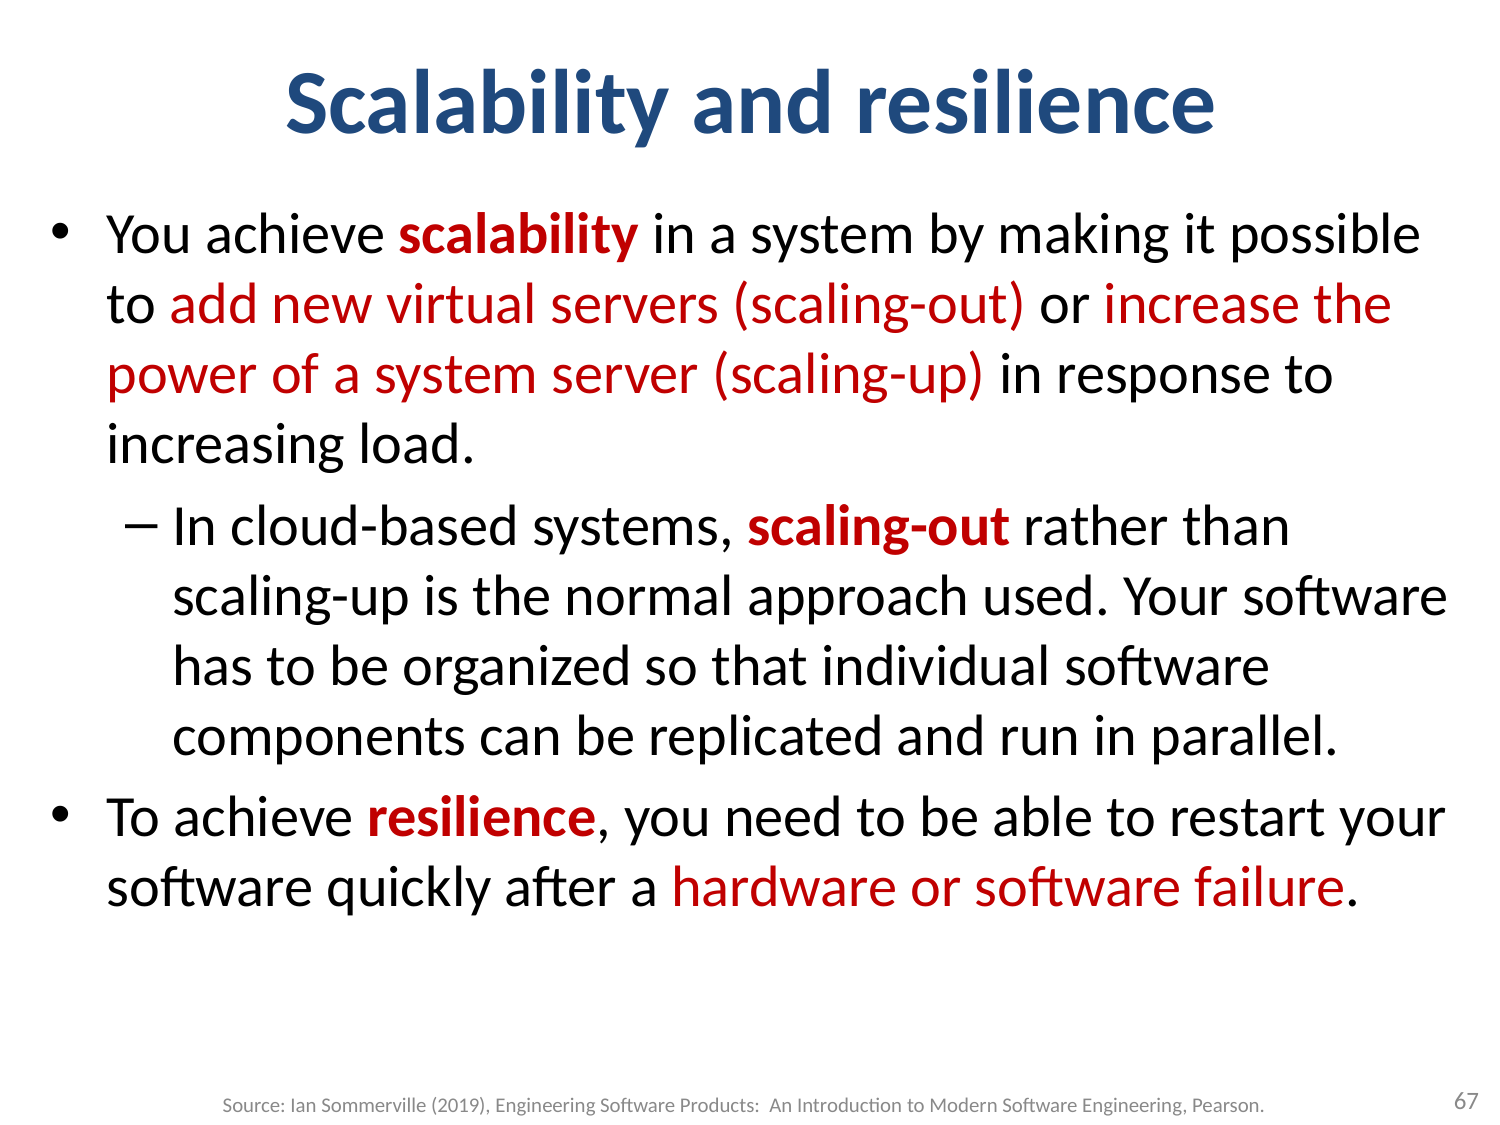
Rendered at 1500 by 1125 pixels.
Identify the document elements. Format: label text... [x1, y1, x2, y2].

title Scalability and resilience [76, 19, 1427, 175]
list You achieve scalability in a system by making it possible to add new virtual servers (scaling-out) or increase the power of a system server (scaling-up) in response to increasing load. In cloud-based systems, scaling-out rather than scaling-up is the normal approach used. Your software has to be organized so that individual software components can be replicated and run in parallel. To achieve resilience, you need to be able to restart your software quickly after a hardware or software failure. [35, 187, 1465, 1070]
footer Source: Ian Sommerville (2019), Engineering Software Products: An Introduction to Modern Software Engineering, Pearson. [100, 1082, 1388, 1125]
slide_number 67 [1144, 1069, 1495, 1125]
